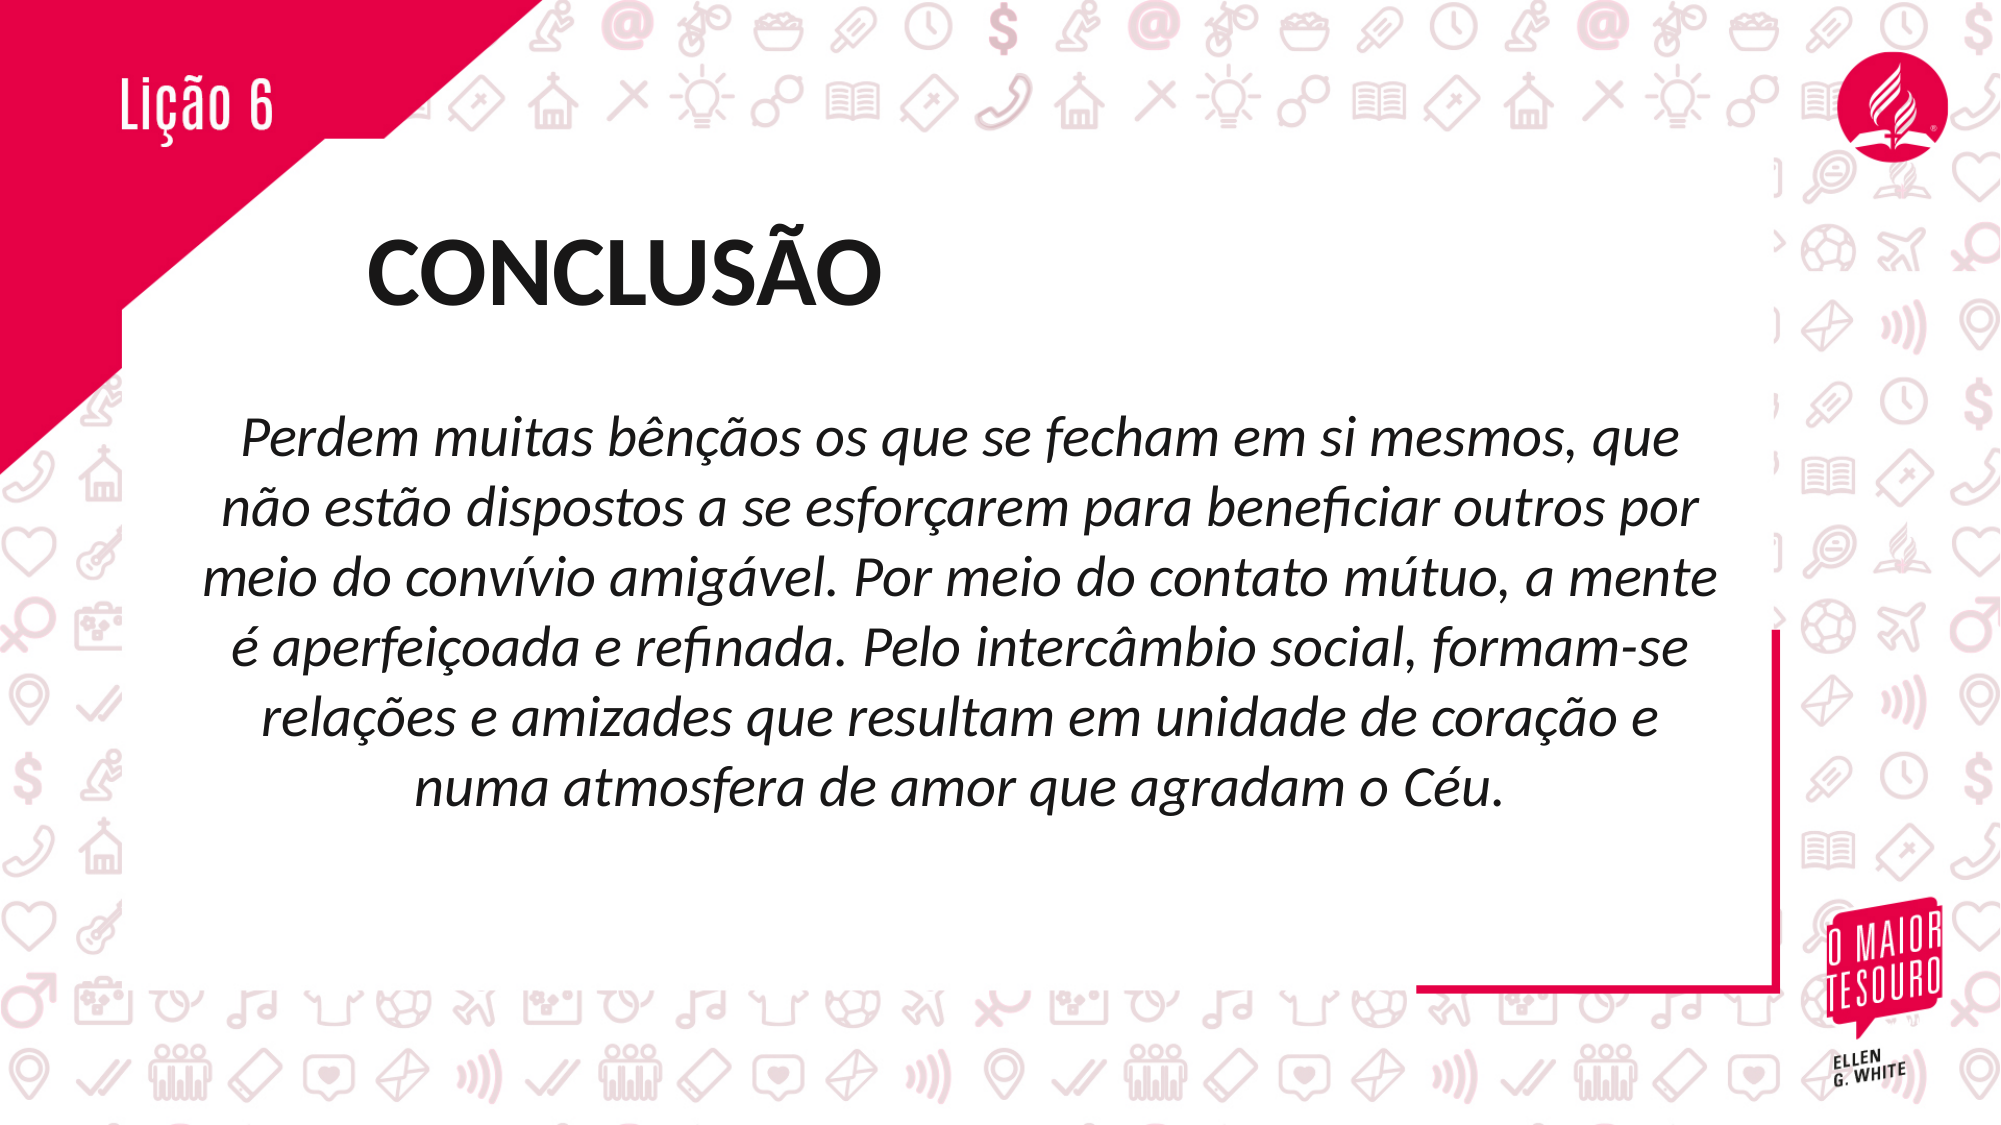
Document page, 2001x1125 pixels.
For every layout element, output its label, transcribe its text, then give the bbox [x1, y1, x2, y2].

picture [0, 0, 2001, 1125]
text_box CONCLUSÃO [316, 198, 935, 333]
text_box Perdem muitas bênçãos os que se fecham em si mesmos, que não estão dispostos a se esforçarem para beneficiar outros por meio do convívio amigável. Por meio do contato mútuo, a mente é aperfeiçoada e refinada. Pelo intercâmbio social, formam-se relações e amizades que resultam em unidade de coração e numa atmosfera de amor que agradam o Céu. [179, 391, 1742, 826]
